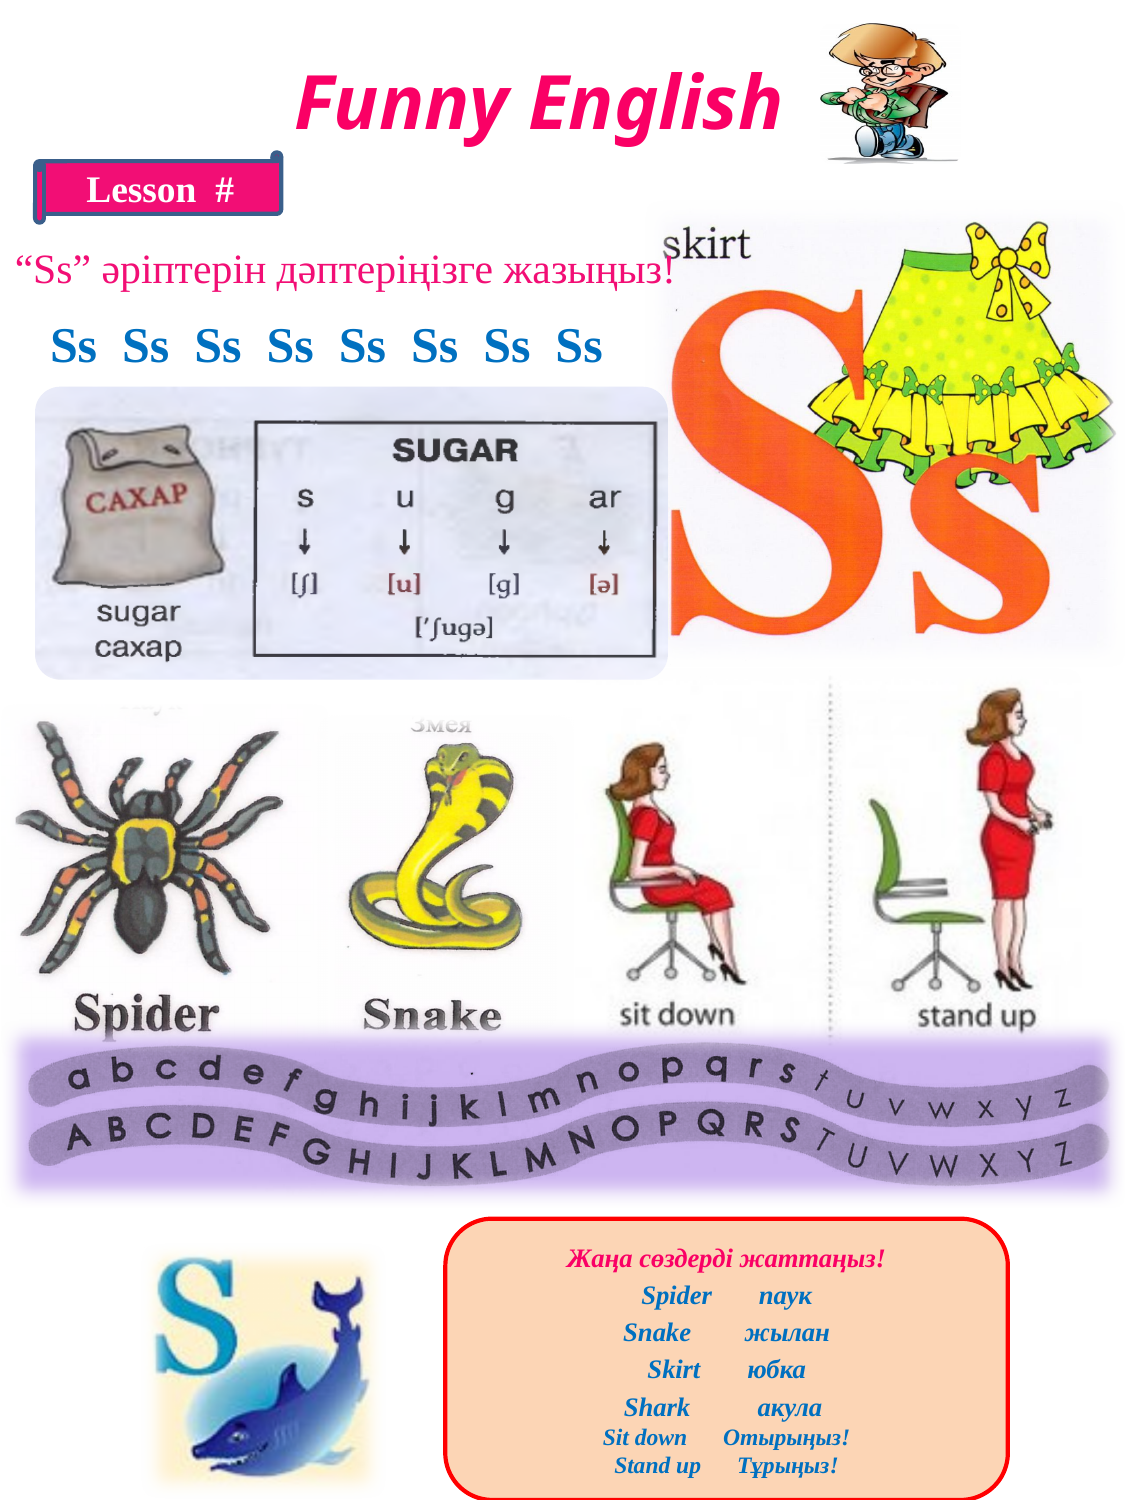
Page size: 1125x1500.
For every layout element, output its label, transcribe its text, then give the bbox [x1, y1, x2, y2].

text_box Lesson # [32, 152, 284, 225]
picture [0, 198, 1125, 1209]
picture [140, 1241, 387, 1500]
text_box Funny English [257, 46, 815, 152]
text_box Ss Ss Ss Ss Ss Ss Ss Ss [35, 304, 639, 380]
text_box Жаңа сөздерді жаттаңыз! Spider паук Snake жылан Skirt юбка Shark акула Sit down Отырыңыз! Stand up Тұрыңыз! [443, 1217, 1010, 1500]
picture [820, 23, 962, 165]
text_box “Ss” әріптерін дәптеріңізге жазыңыз! [0, 234, 639, 300]
